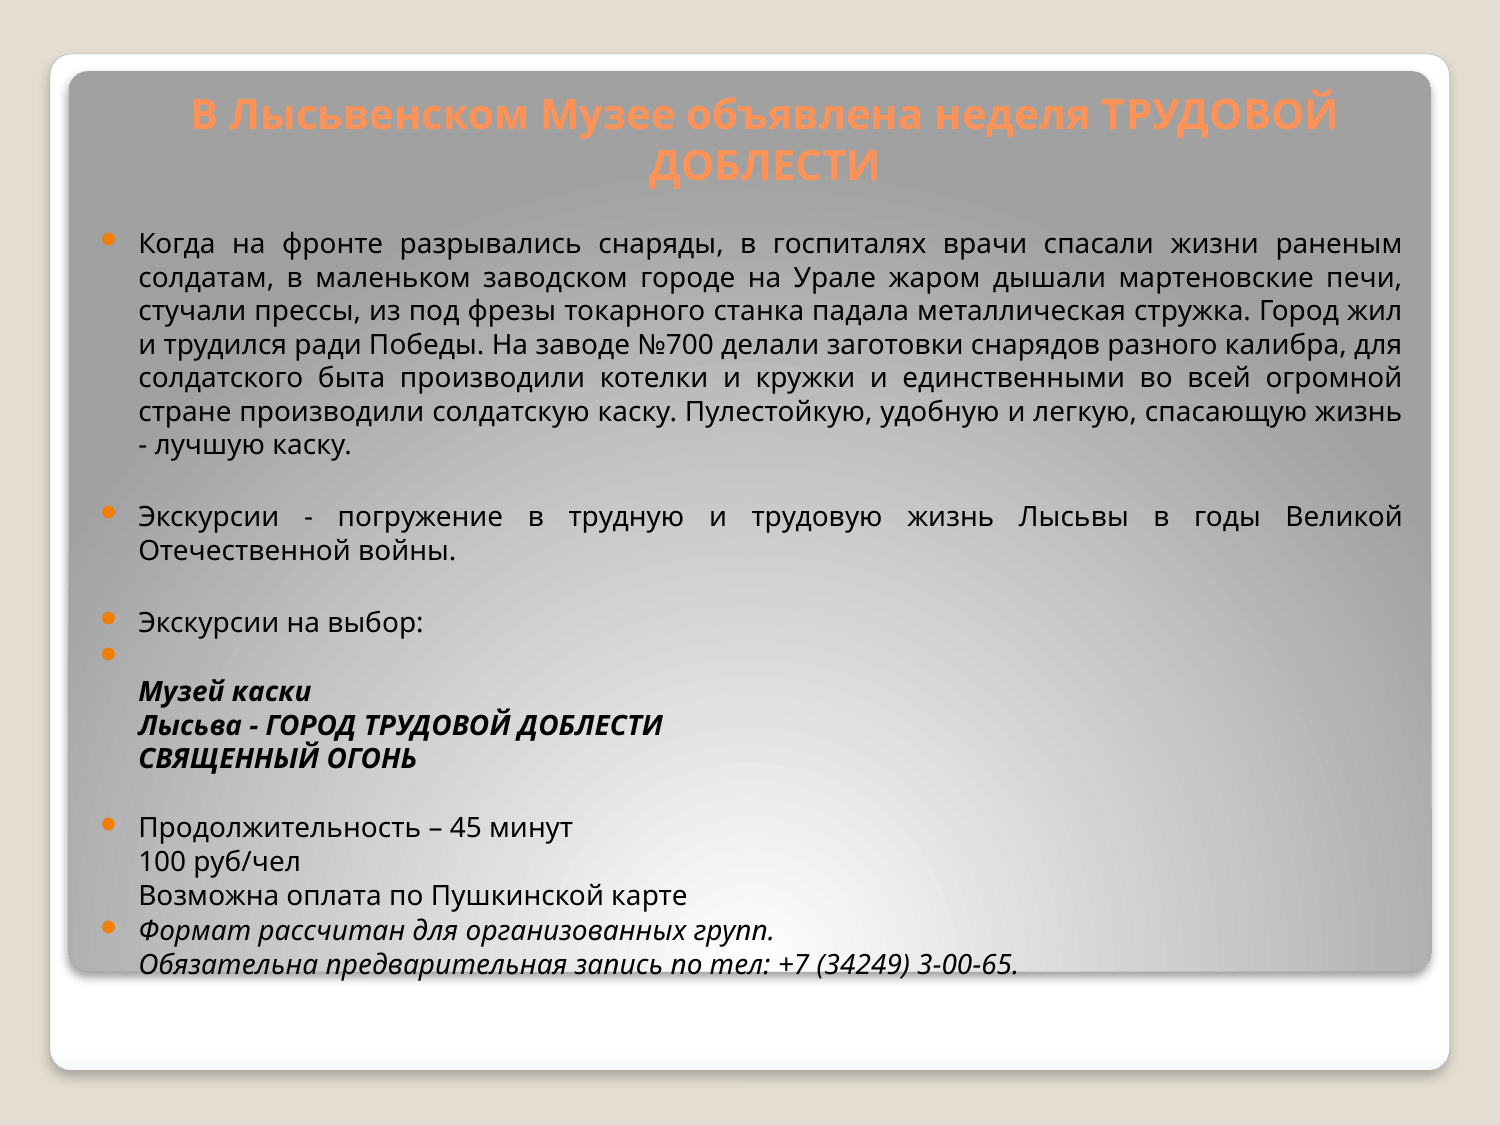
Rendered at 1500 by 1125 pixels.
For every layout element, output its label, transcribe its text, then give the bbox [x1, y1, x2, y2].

title В Лысьвенском Музее объявлена неделя ТРУДОВОЙ ДОБЛЕСТИ [93, 23, 1437, 196]
list Когда на фронте разрывались снаряды, в госпиталях врачи спасали жизни раненым солдатам, в маленьком заводском городе на Урале жаром дышали мартеновские печи, стучали прессы, из под фрезы токарного станка падала металлическая стружка. Город жил и трудился ради Победы. На заводе №700 делали заготовки снарядов разного калибра, для солдатского быта производили котелки и кружки и единственными во всей огромной стране производили солдатскую каску. Пулестойкую, удобную и легкую, спасающую жизнь - лучшую каску. Экскурсии - погружение в трудную и трудовую жизнь Лысьвы в годы Великой Отечественной войны. Экскурсии на выбор: Музей каски Лысьва - ГОРОД ТРУДОВОЙ ДОБЛЕСТИ СВЯЩЕННЫЙ ОГОНЬ Продолжительность – 45 минут 100 руб/чел Возможна оплата по Пушкинской карте Формат рассчитан для организованных групп. Обязательна предварительная запись по тел: +7 (34249) 3-00-65. [70, 210, 1418, 997]
